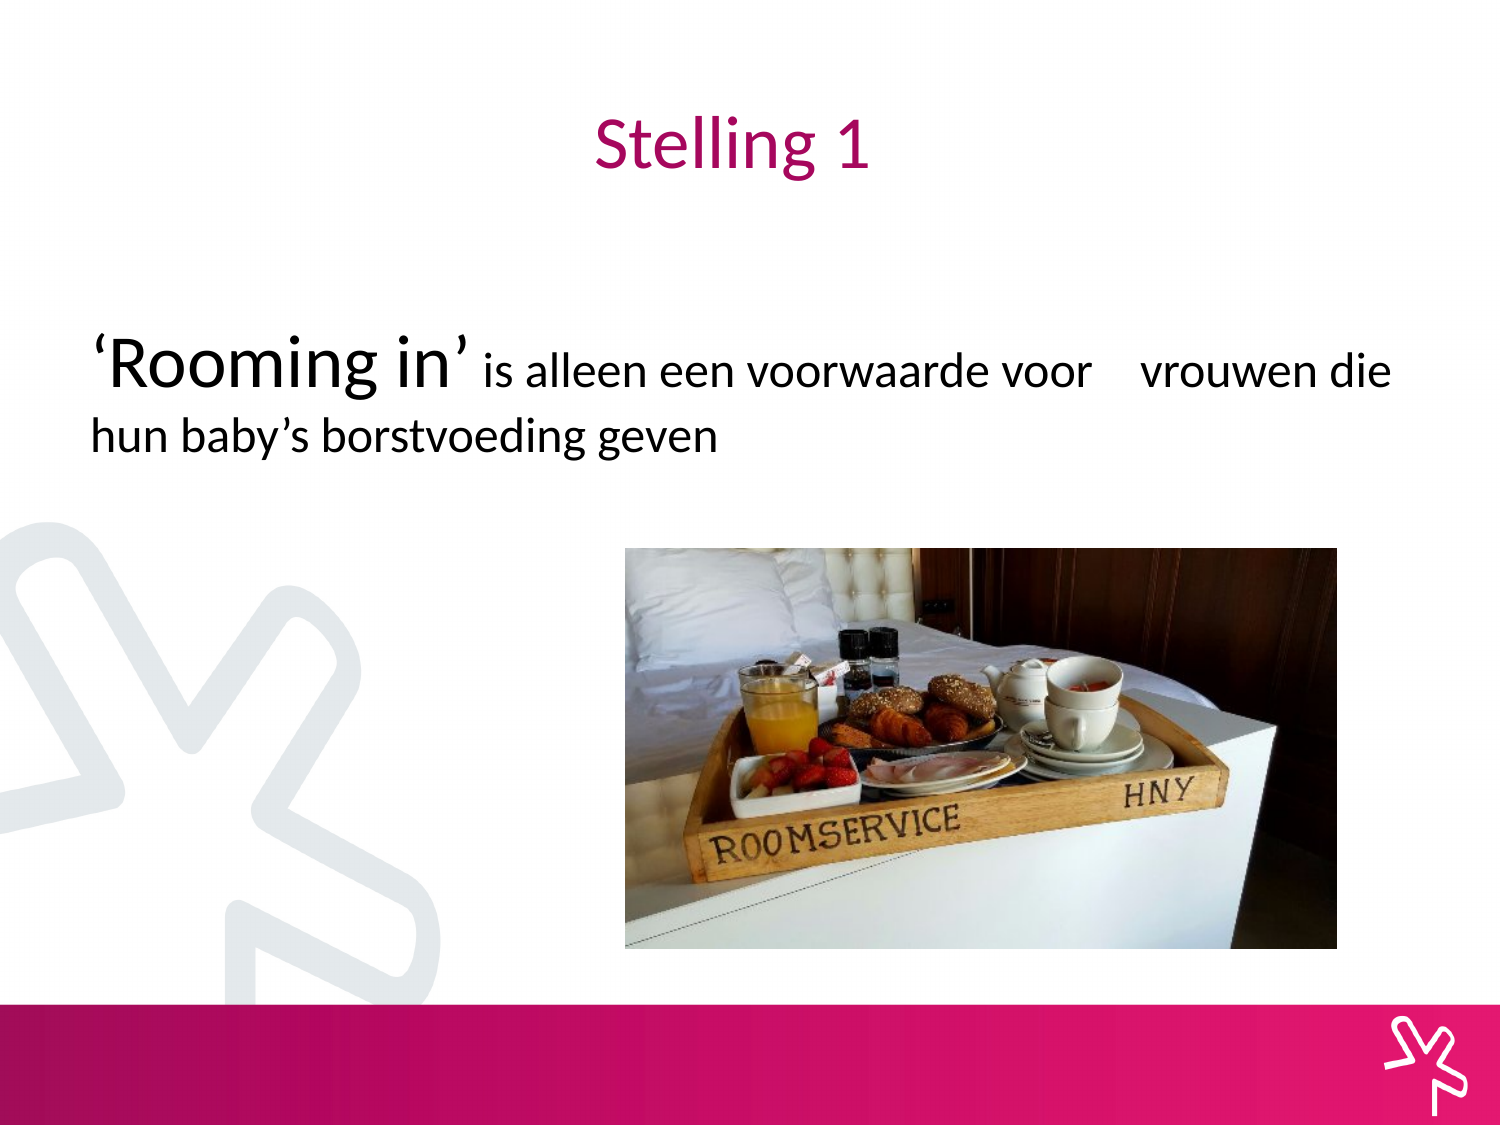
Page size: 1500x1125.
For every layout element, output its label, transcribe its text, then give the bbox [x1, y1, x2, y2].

title Stelling 1 [75, 45, 1425, 179]
picture [0, 0, 1500, 1125]
list ‘Rooming in’ is alleen een voorwaarde voor vrouwen die hun baby’s borstvoeding geven [75, 179, 1425, 1005]
